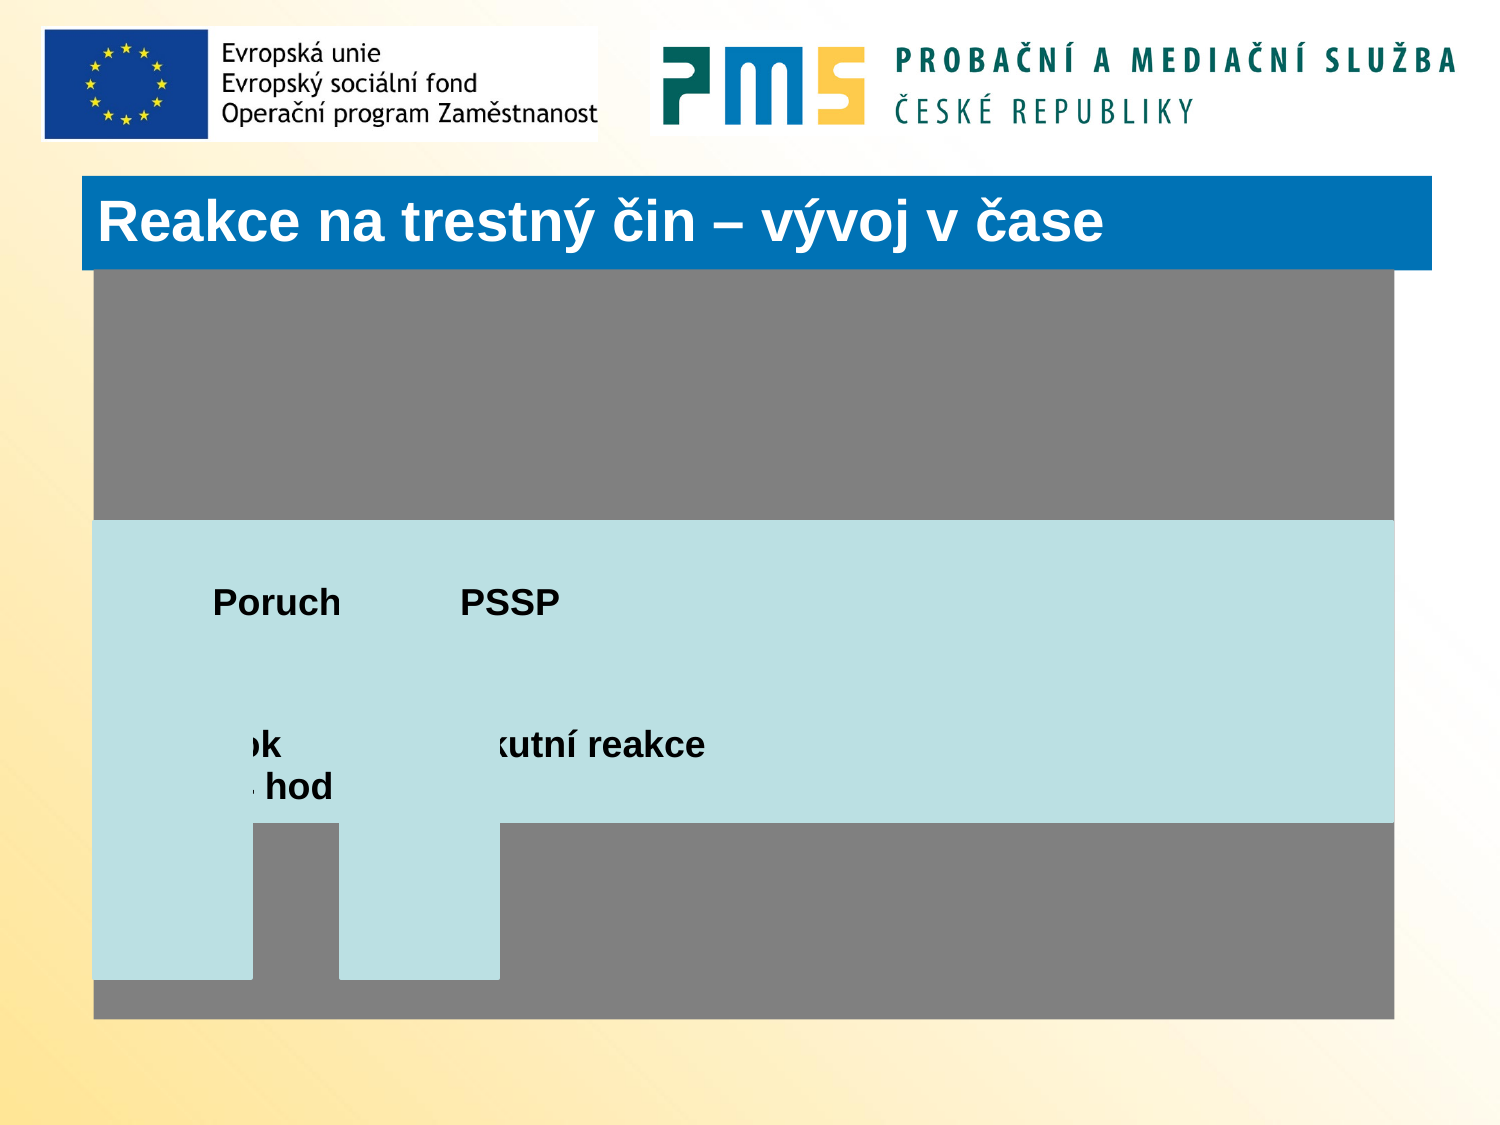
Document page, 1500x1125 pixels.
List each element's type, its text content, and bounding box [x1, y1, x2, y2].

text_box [93, 269, 1395, 1020]
picture [0, 0, 1500, 1125]
title Reakce na trestný čin – vývoj v čase „ [81, 175, 1433, 271]
